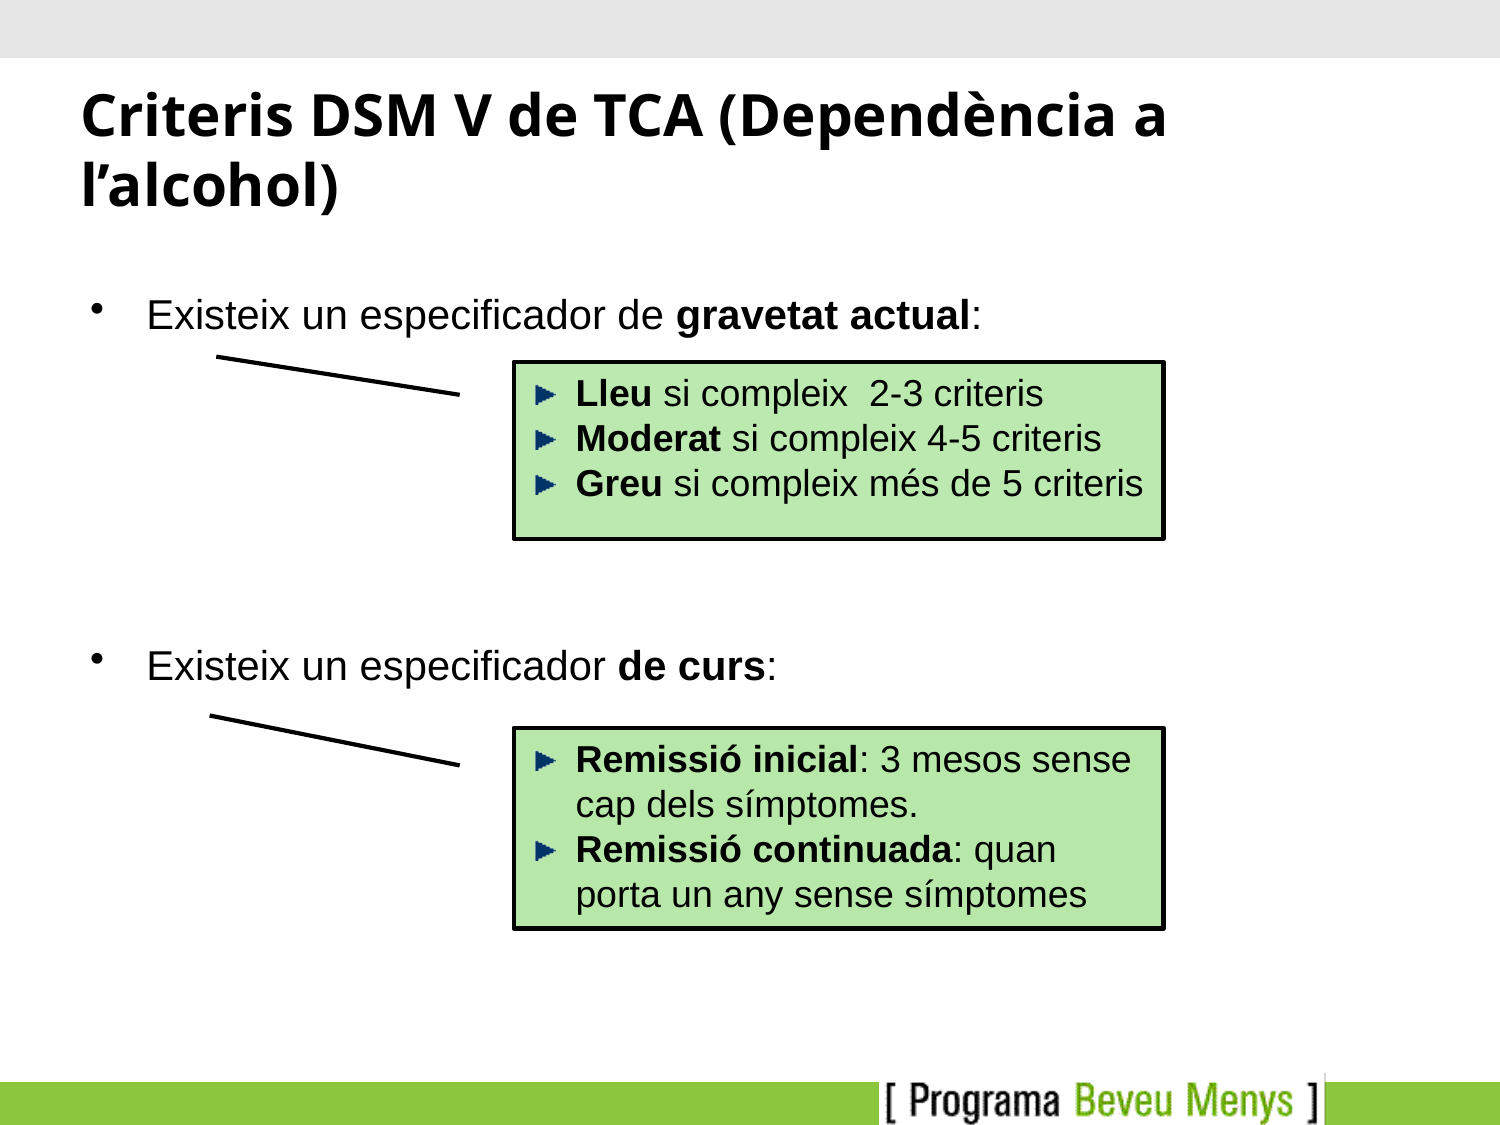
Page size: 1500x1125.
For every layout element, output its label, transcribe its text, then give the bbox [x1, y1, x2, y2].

picture [528, 468, 556, 495]
picture [528, 378, 556, 405]
picture [879, 1073, 1327, 1125]
picture [528, 744, 556, 771]
list Existeix un especificador de gravetat actual: Existeix un especificador de curs: [75, 280, 1425, 1024]
title Criteris DSM V de TCA (Dependència a l’alcohol) [64, 54, 1415, 243]
text_box Lleu si compleix 2-3 criteris Moderat si compleix 4-5 criteris Greu si compleix més de 5 criteris [513, 361, 1164, 539]
picture [528, 423, 556, 450]
picture [528, 834, 556, 861]
text_box Remissió inicial: 3 mesos sense cap dels símptomes. Remissió continuada: quan porta un any sense símptomes [513, 727, 1164, 929]
